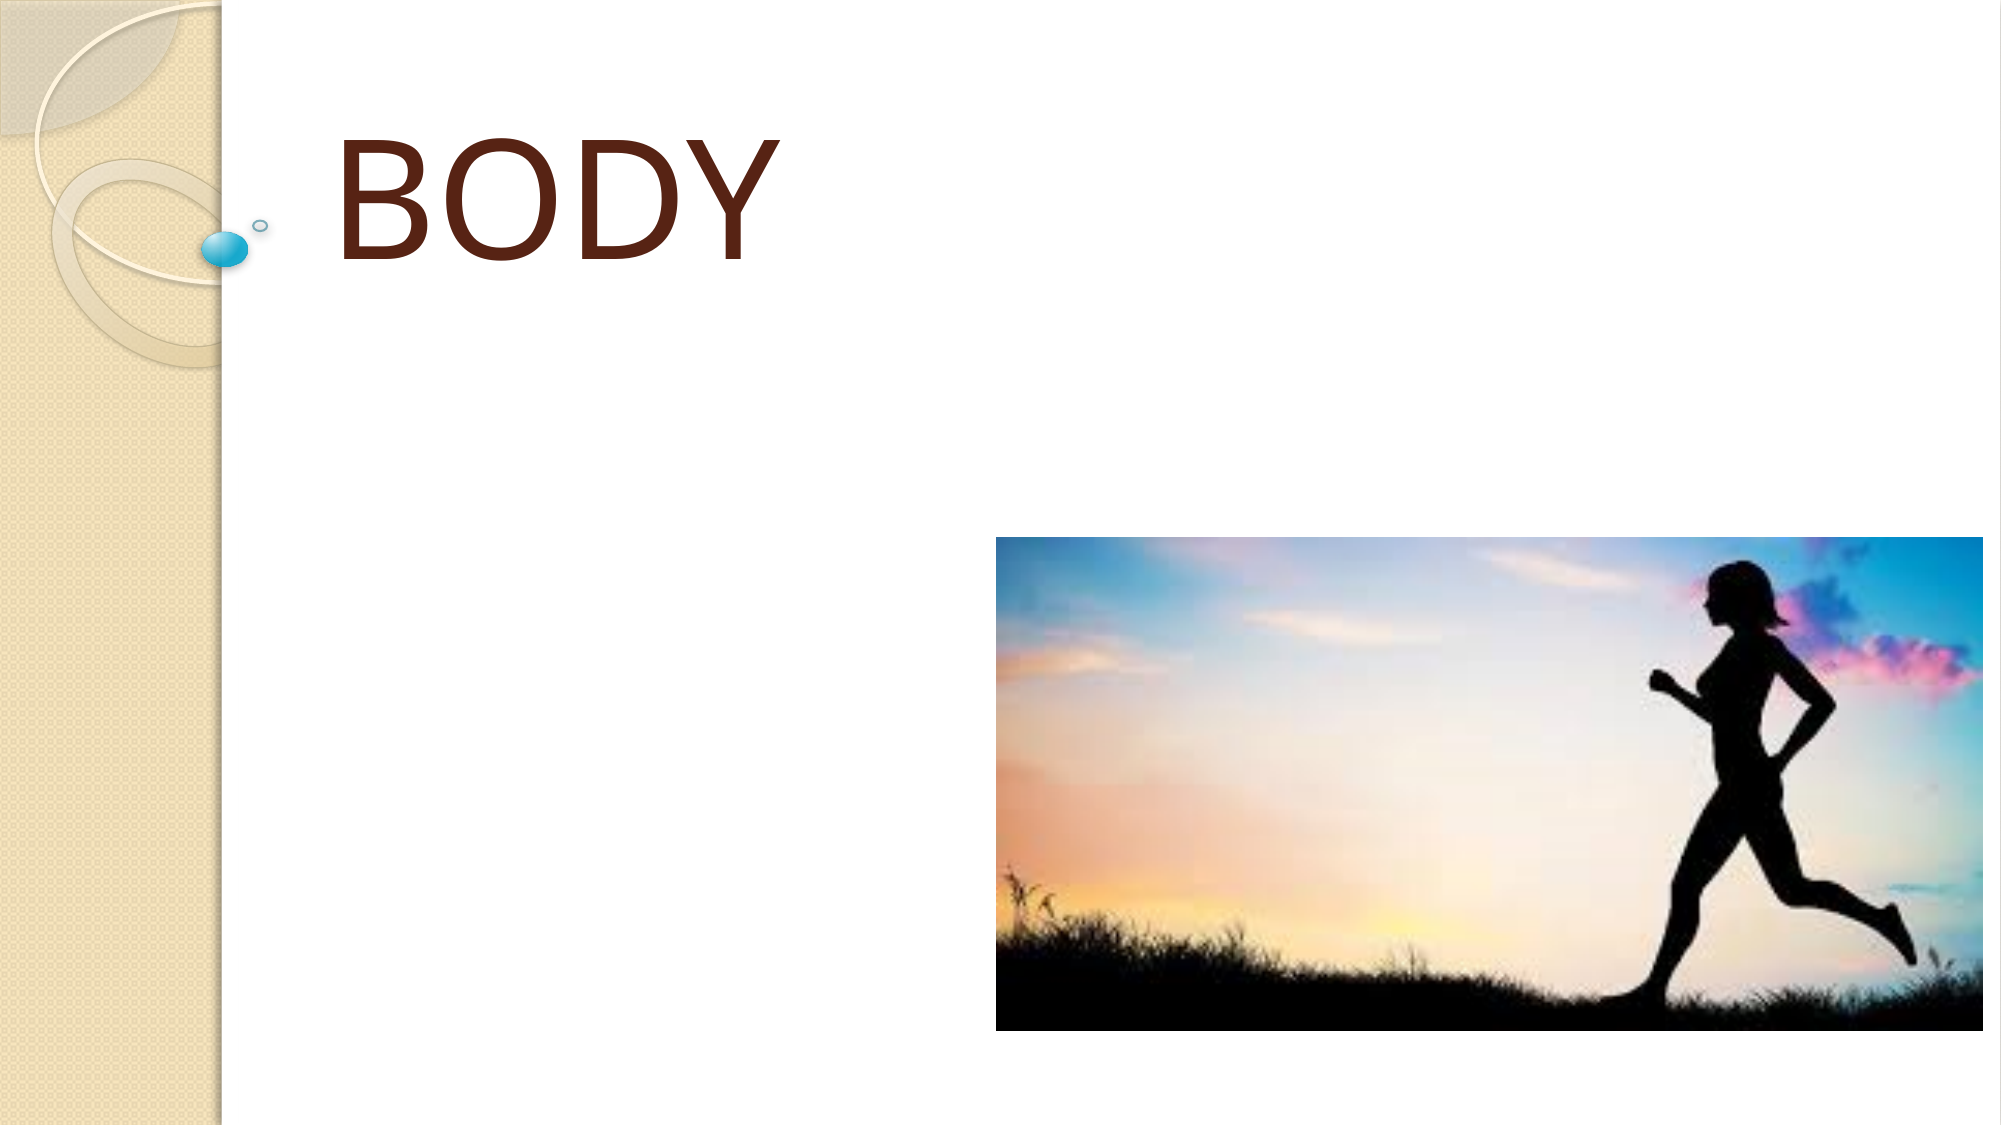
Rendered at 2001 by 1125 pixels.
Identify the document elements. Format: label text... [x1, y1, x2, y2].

picture [995, 537, 1983, 1031]
title BODY [313, 59, 1934, 301]
